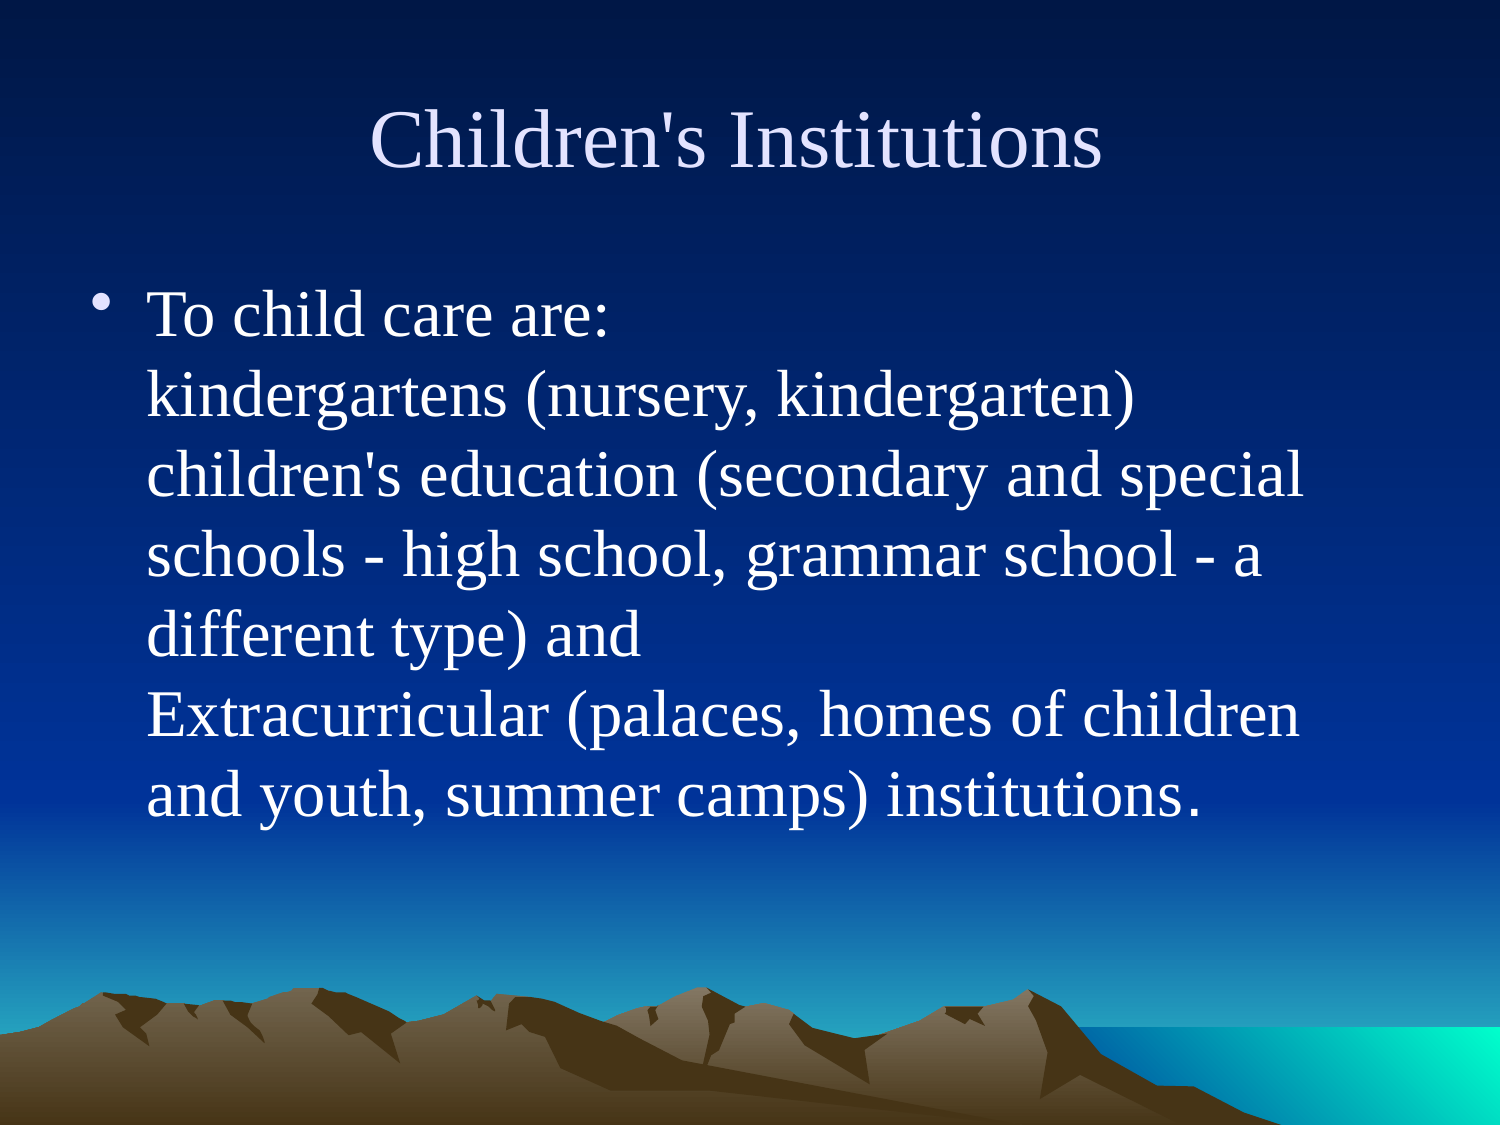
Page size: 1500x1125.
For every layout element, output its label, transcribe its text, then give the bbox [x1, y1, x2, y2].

list To child care are: kindergartens (nursery, kindergarten) children's education (secondary and special schools - high school, grammar school - a different type) and Extracurricular (palaces, homes of children and youth, summer camps) institutions. [74, 262, 1426, 1001]
title Children's Institutions [75, 37, 1425, 225]
